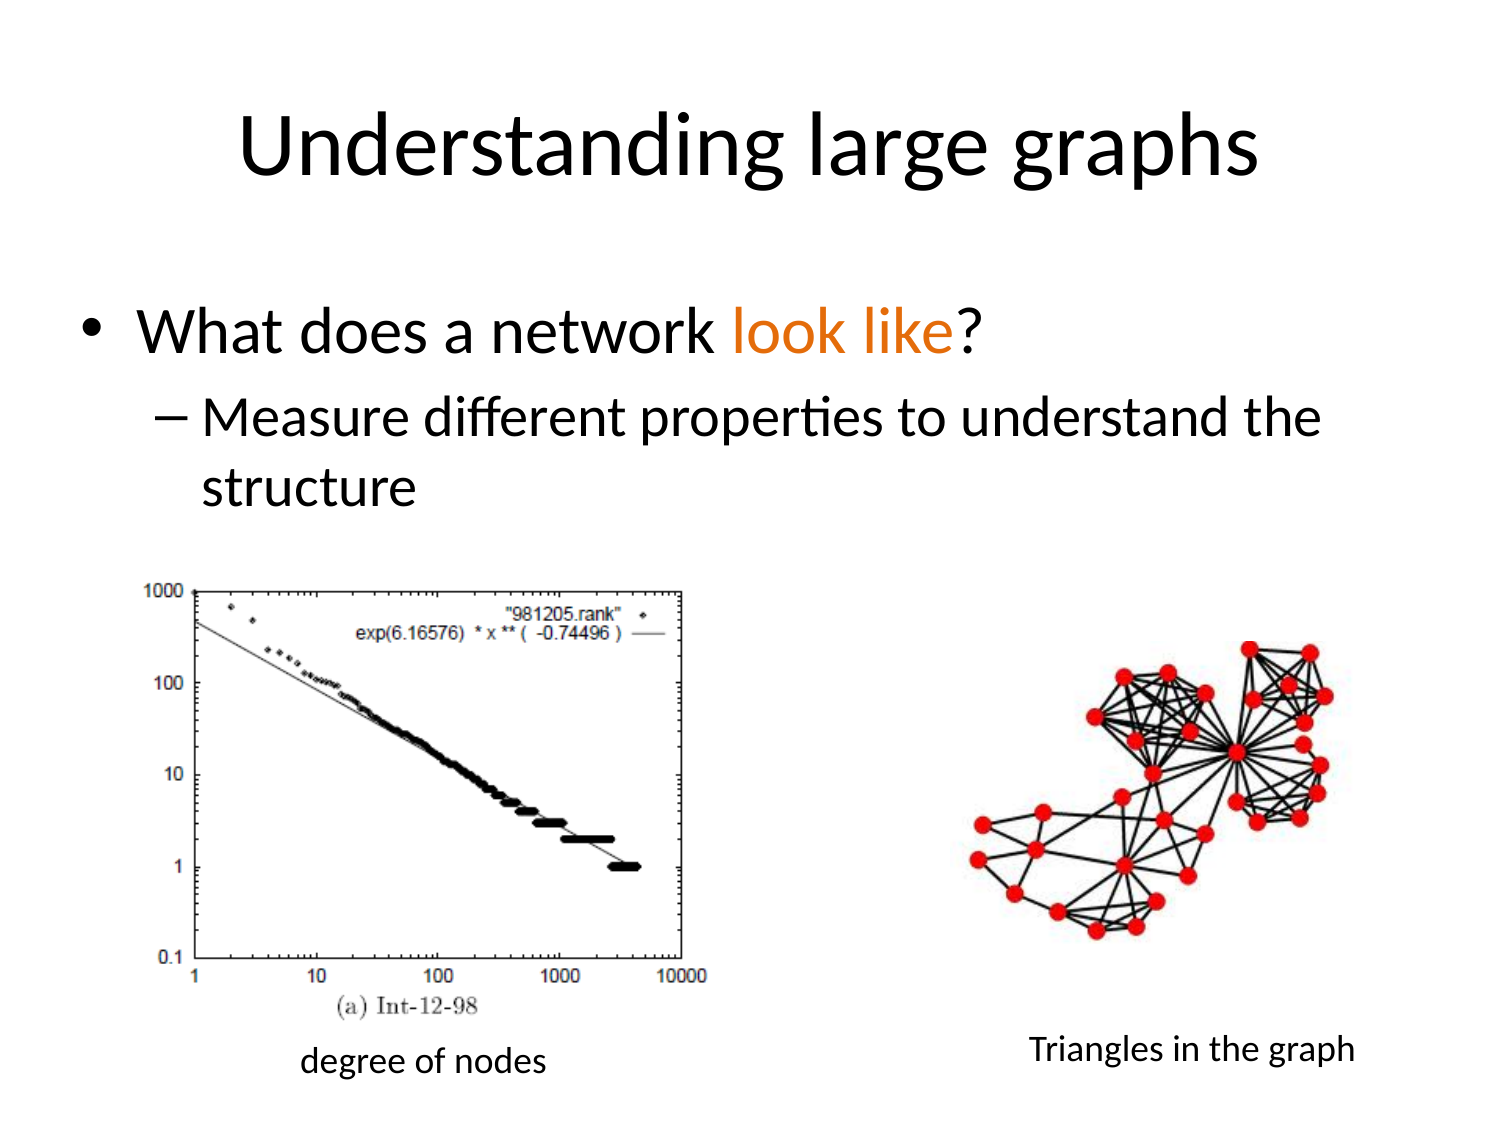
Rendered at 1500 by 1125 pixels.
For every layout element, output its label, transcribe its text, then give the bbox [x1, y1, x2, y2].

picture [40, 538, 770, 1047]
text_box Triangles in the graph [1014, 1016, 1372, 1077]
text_box degree of nodes [285, 1056, 571, 1088]
title Understanding large graphs [75, 45, 1425, 233]
list What does a network look like? Measure different properties to understand the structure [64, 278, 1415, 1022]
picture [950, 641, 1359, 944]
